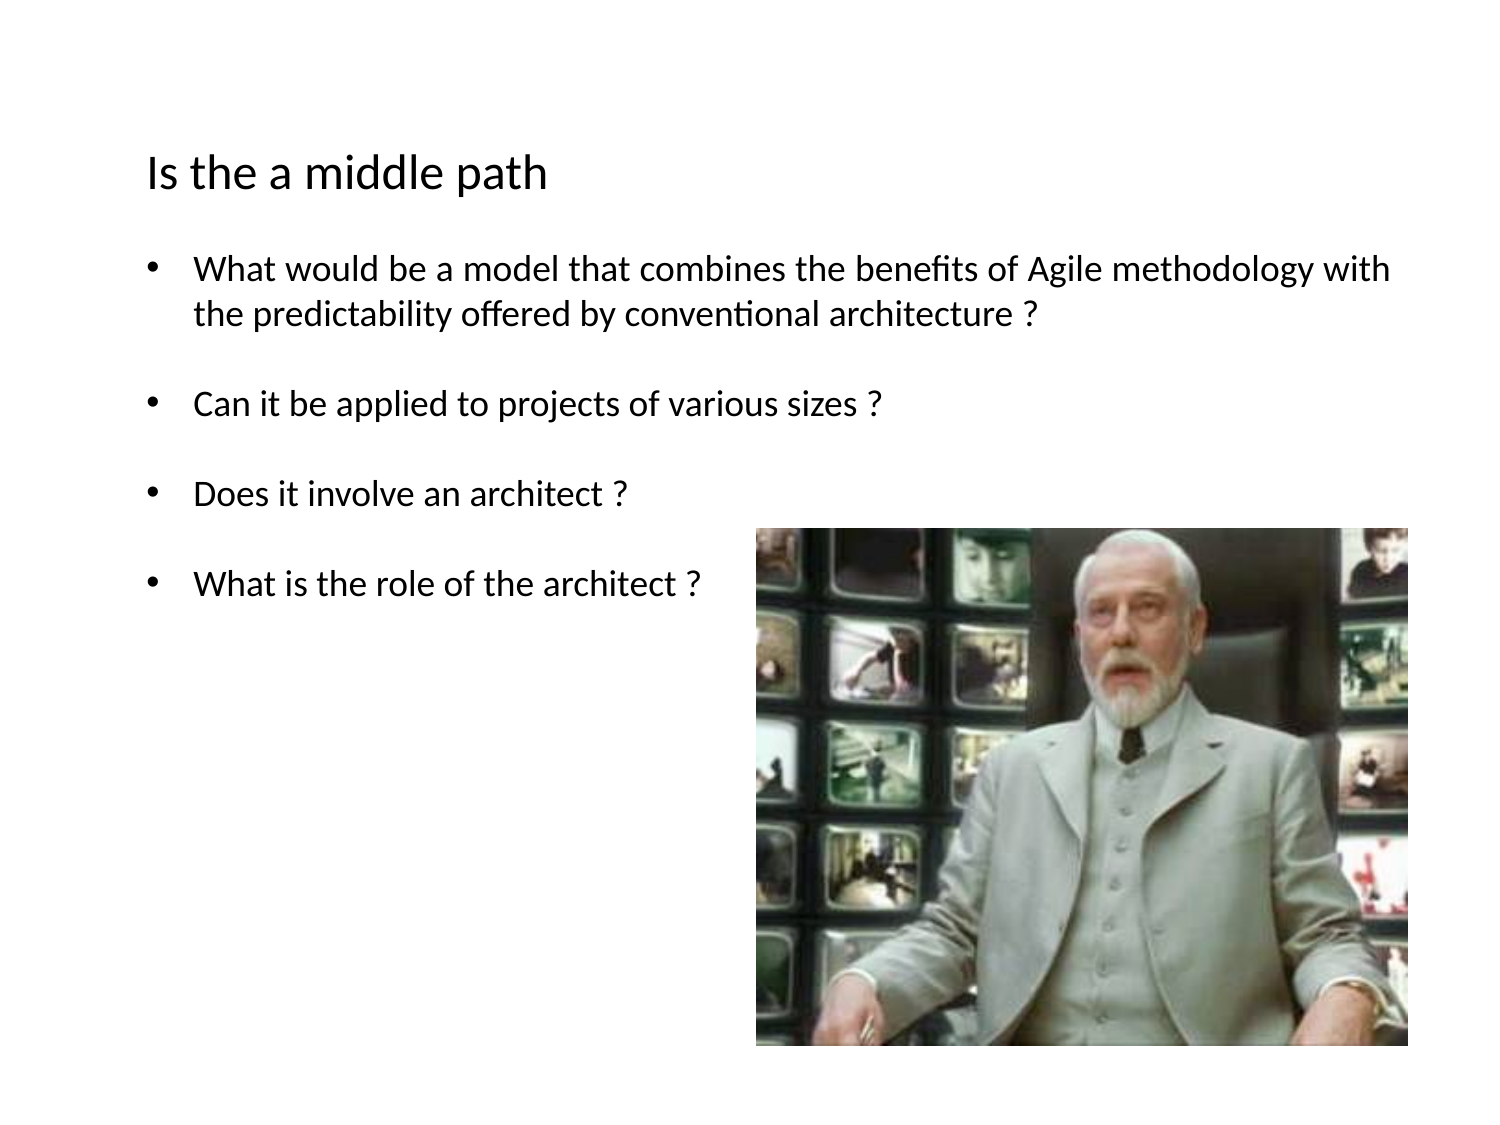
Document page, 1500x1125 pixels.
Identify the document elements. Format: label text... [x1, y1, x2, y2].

text_box Is the a middle path What would be a model that combines the benefits of Agile methodology with the predictability offered by conventional architecture ? Can it be applied to projects of various sizes ? Does it involve an architect ? What is the role of the architect ? [131, 131, 1408, 972]
picture [755, 528, 1408, 1046]
